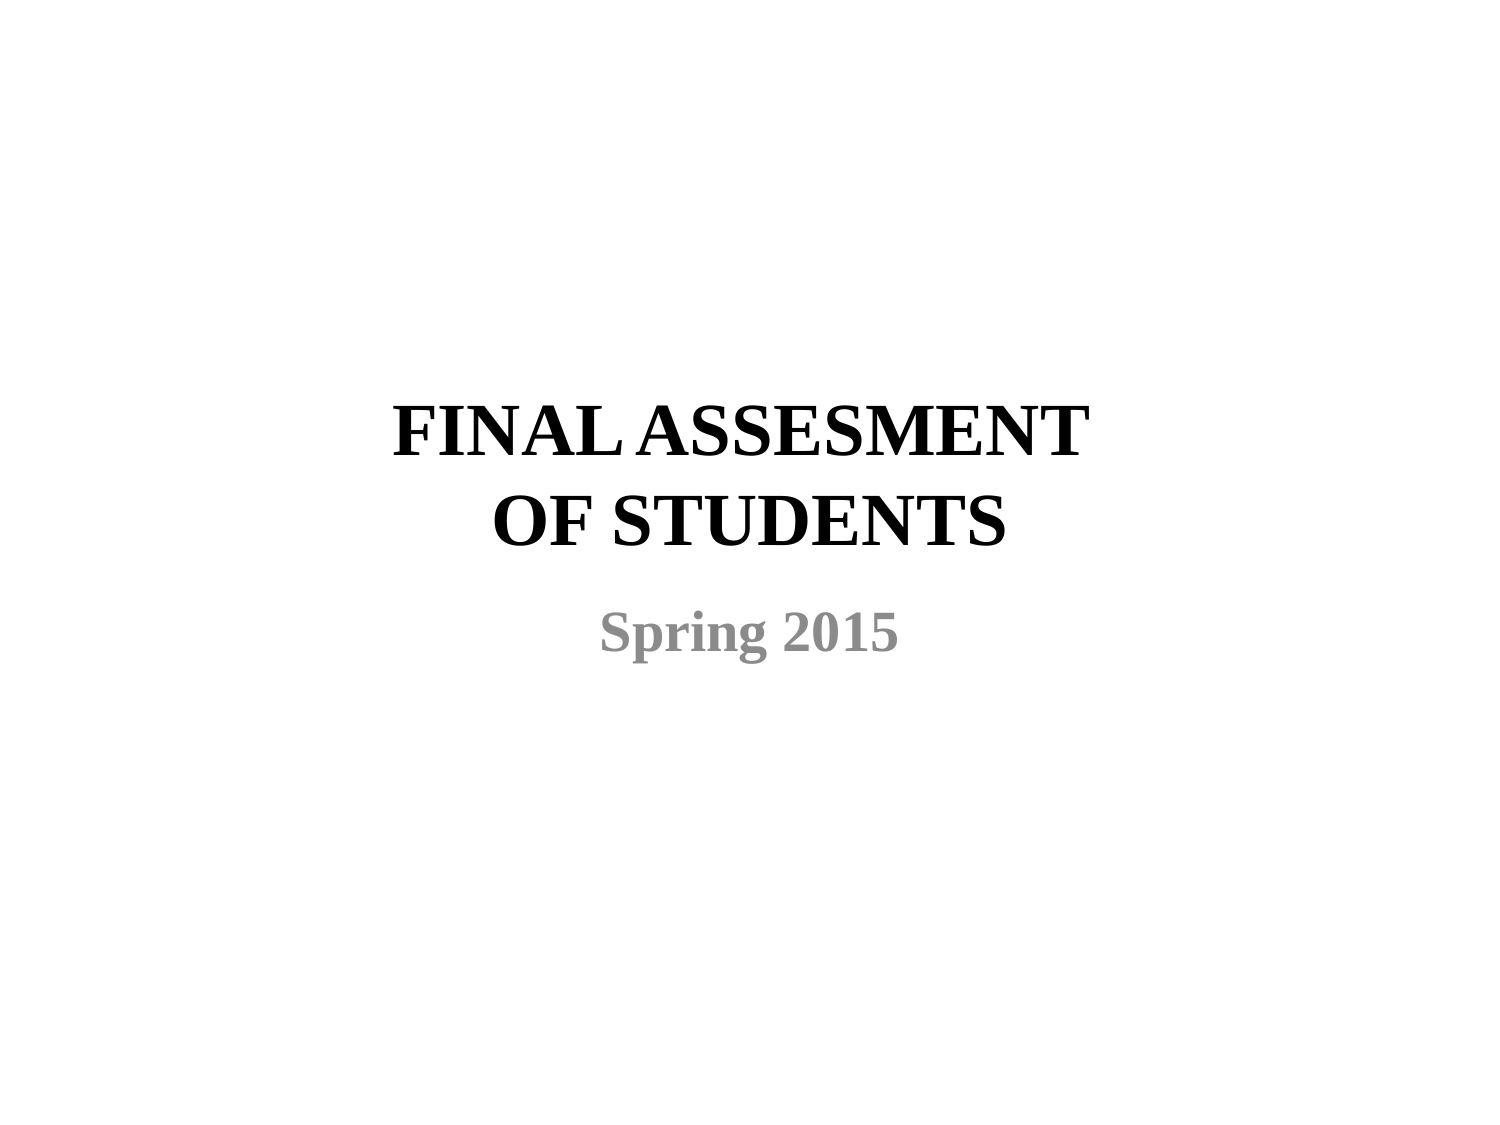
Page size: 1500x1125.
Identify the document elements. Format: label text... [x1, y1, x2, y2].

title FINAL ASSESMENT OF STUDENTS [112, 349, 1388, 591]
subtitle Spring 2015 [225, 585, 1275, 925]
